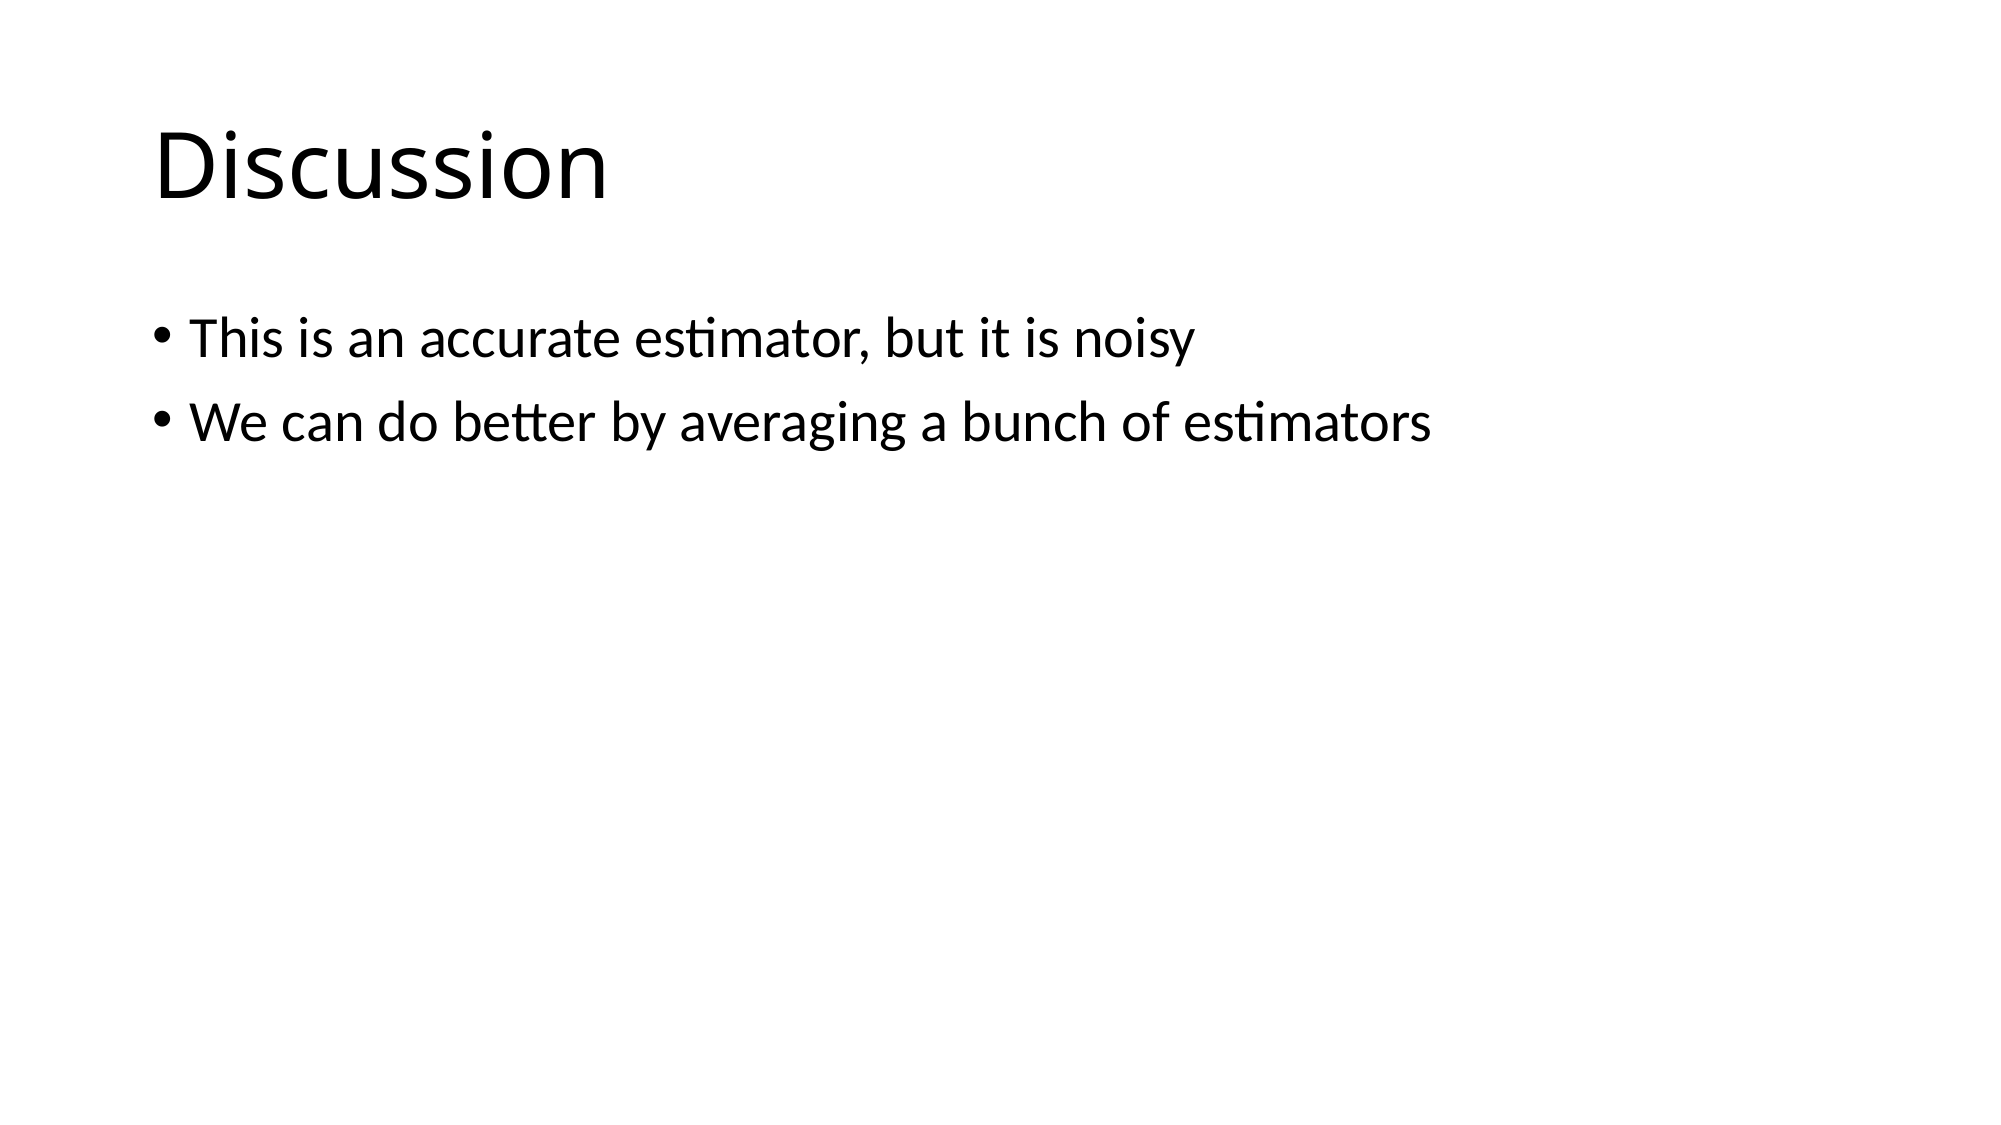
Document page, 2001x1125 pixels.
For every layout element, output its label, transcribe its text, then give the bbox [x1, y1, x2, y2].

title Discussion [137, 59, 1863, 278]
list This is an accurate estimator, but it is noisy We can do better by averaging a bunch of estimators [137, 299, 1863, 1014]
